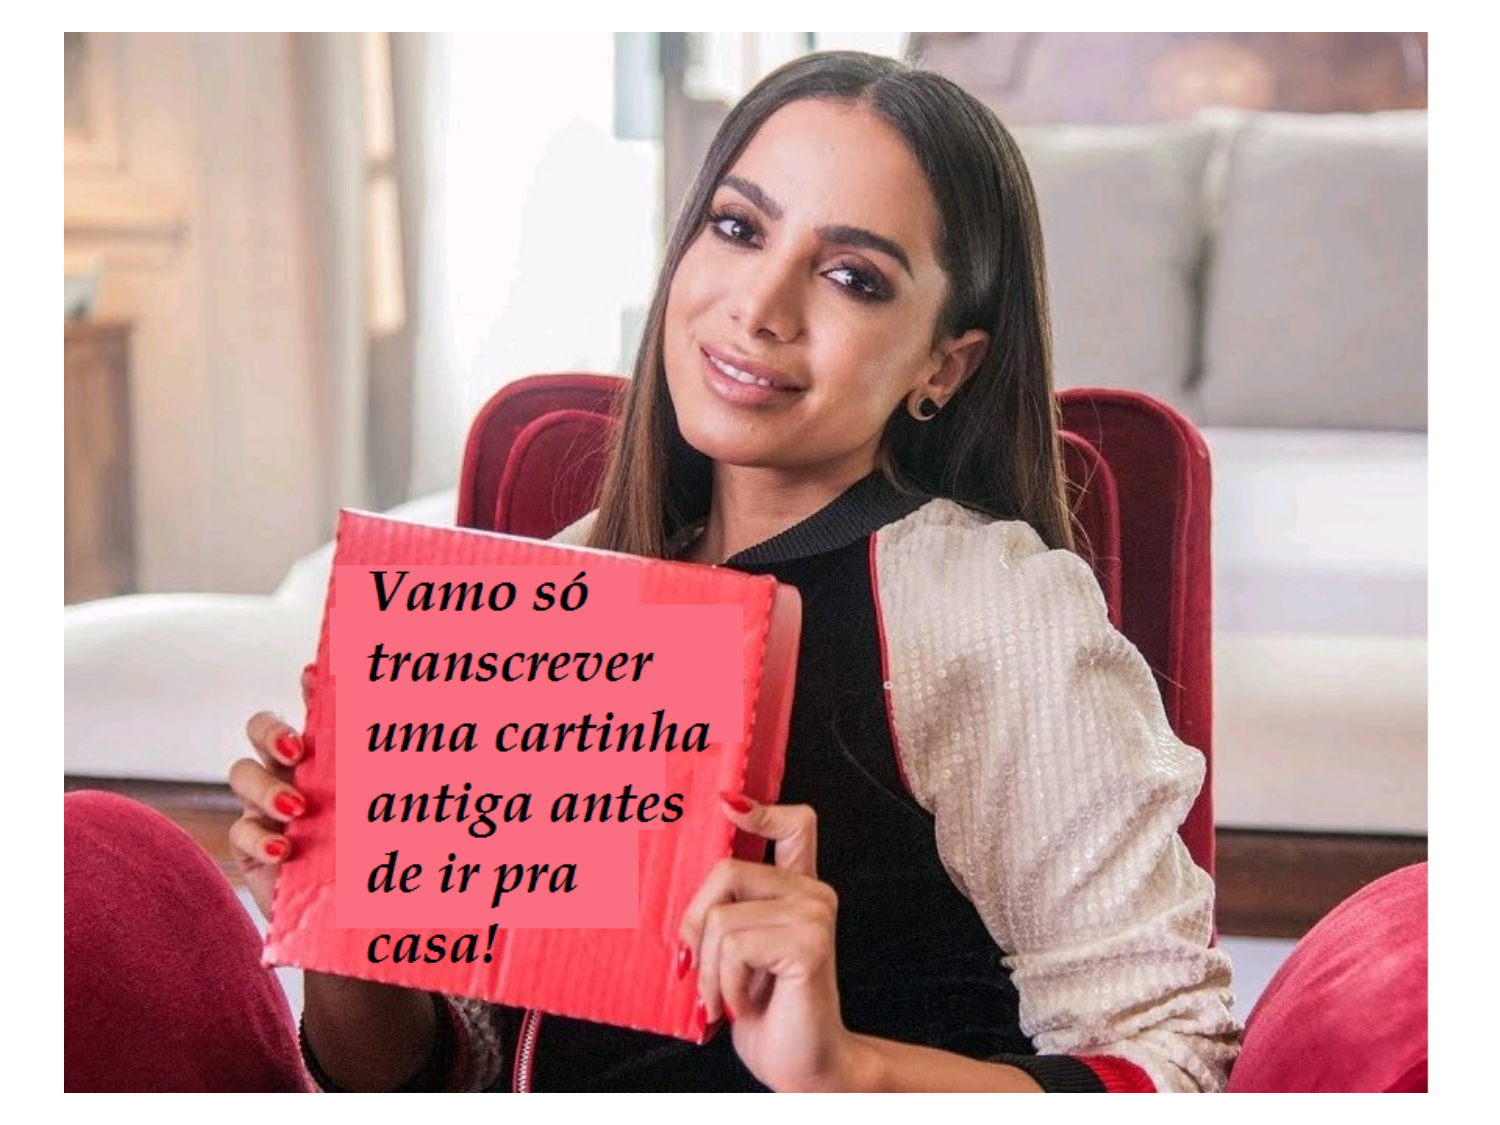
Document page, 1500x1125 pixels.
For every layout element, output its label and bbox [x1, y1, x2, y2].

picture [63, 32, 1437, 1093]
